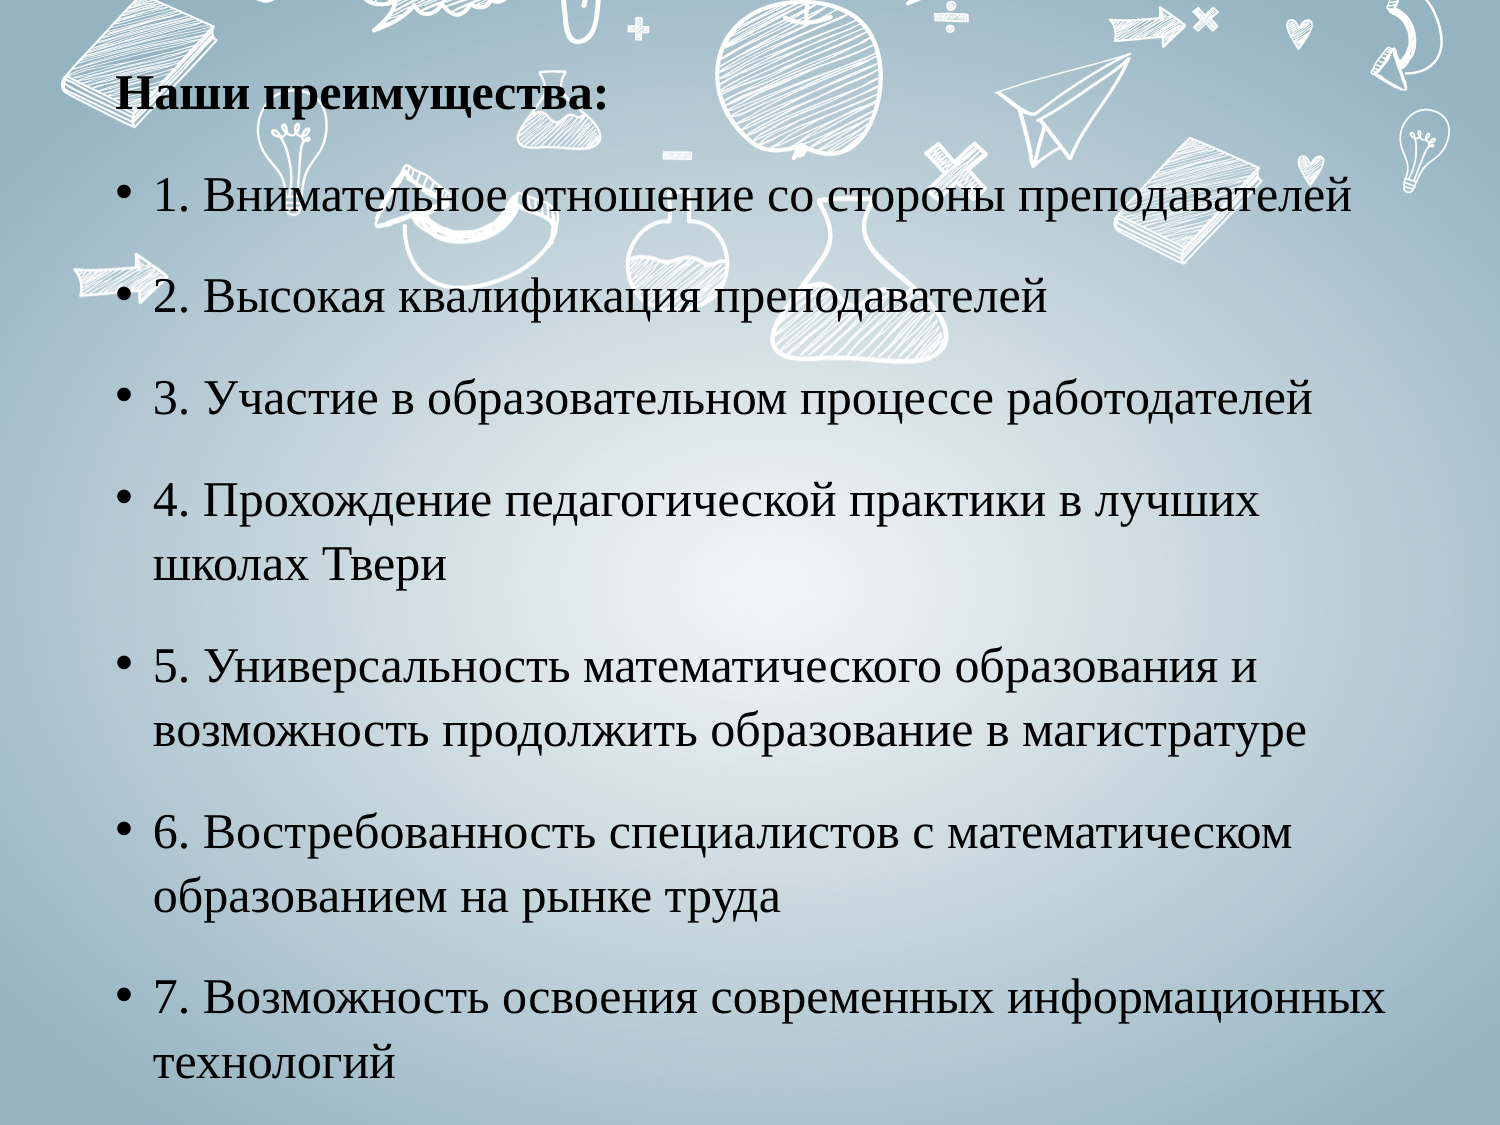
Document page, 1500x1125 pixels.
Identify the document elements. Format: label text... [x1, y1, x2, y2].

picture [0, 0, 1500, 1125]
list Наши преимущества: 1. Внимательное отношение со стороны преподавателей 2. Высокая квалификация преподавателей 3. Участие в образовательном процессе работодателей 4. Прохождение педагогической практики в лучших школах Твери 5. Универсальность математического образования и возможность продолжить образование в магистратуре 6. Востребованность специалистов с математическом образованием на рынке труда 7. Возможность освоения современных информационных технологий [100, 47, 1436, 934]
